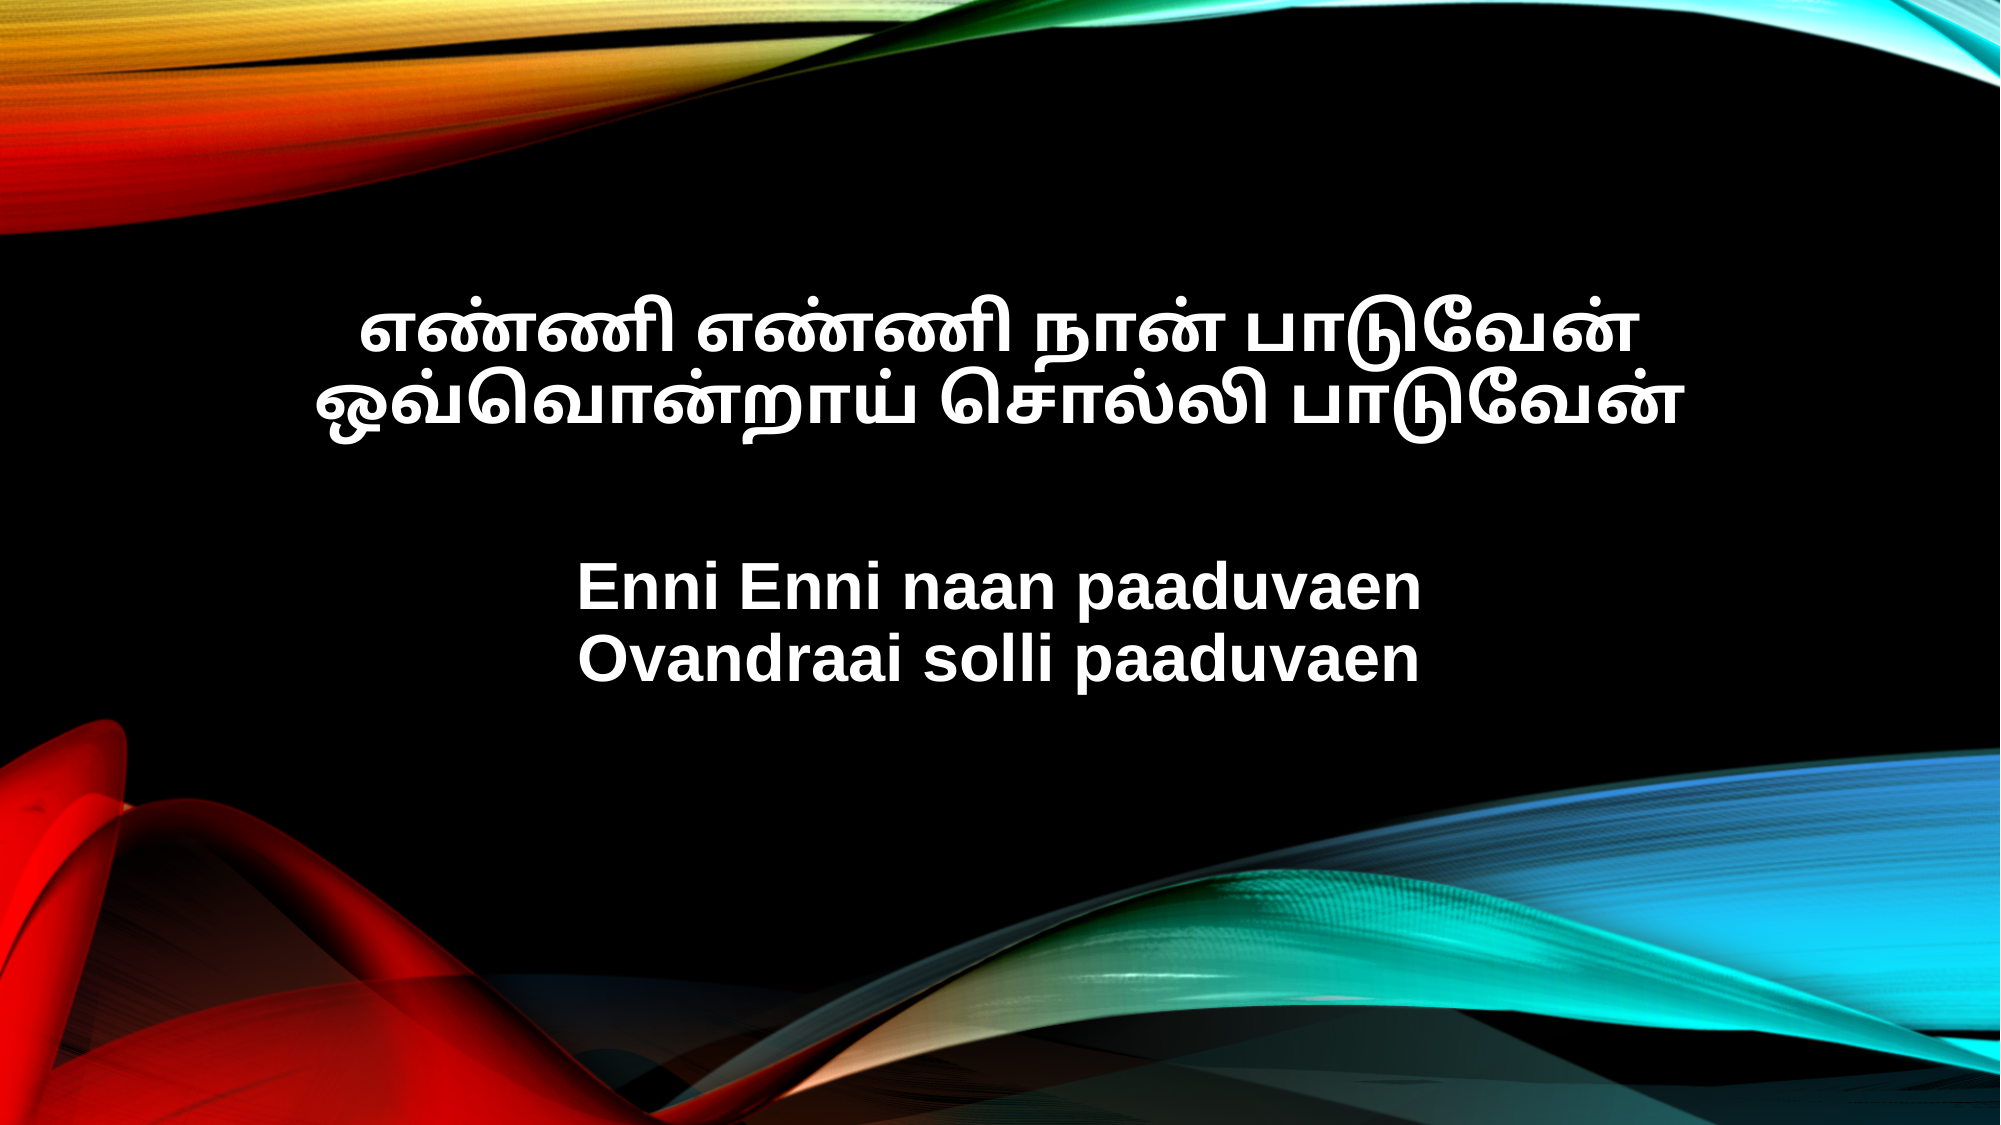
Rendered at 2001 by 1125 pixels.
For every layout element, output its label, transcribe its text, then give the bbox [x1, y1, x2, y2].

subtitle எண்ணி எண்ணி நான் பாடுவேன் ஒவ்வொன்றாய் சொல்லி பாடுவேன் Enni Enni naan paaduvaen Ovandraai solli paaduvaen [0, 0, 2000, 1125]
